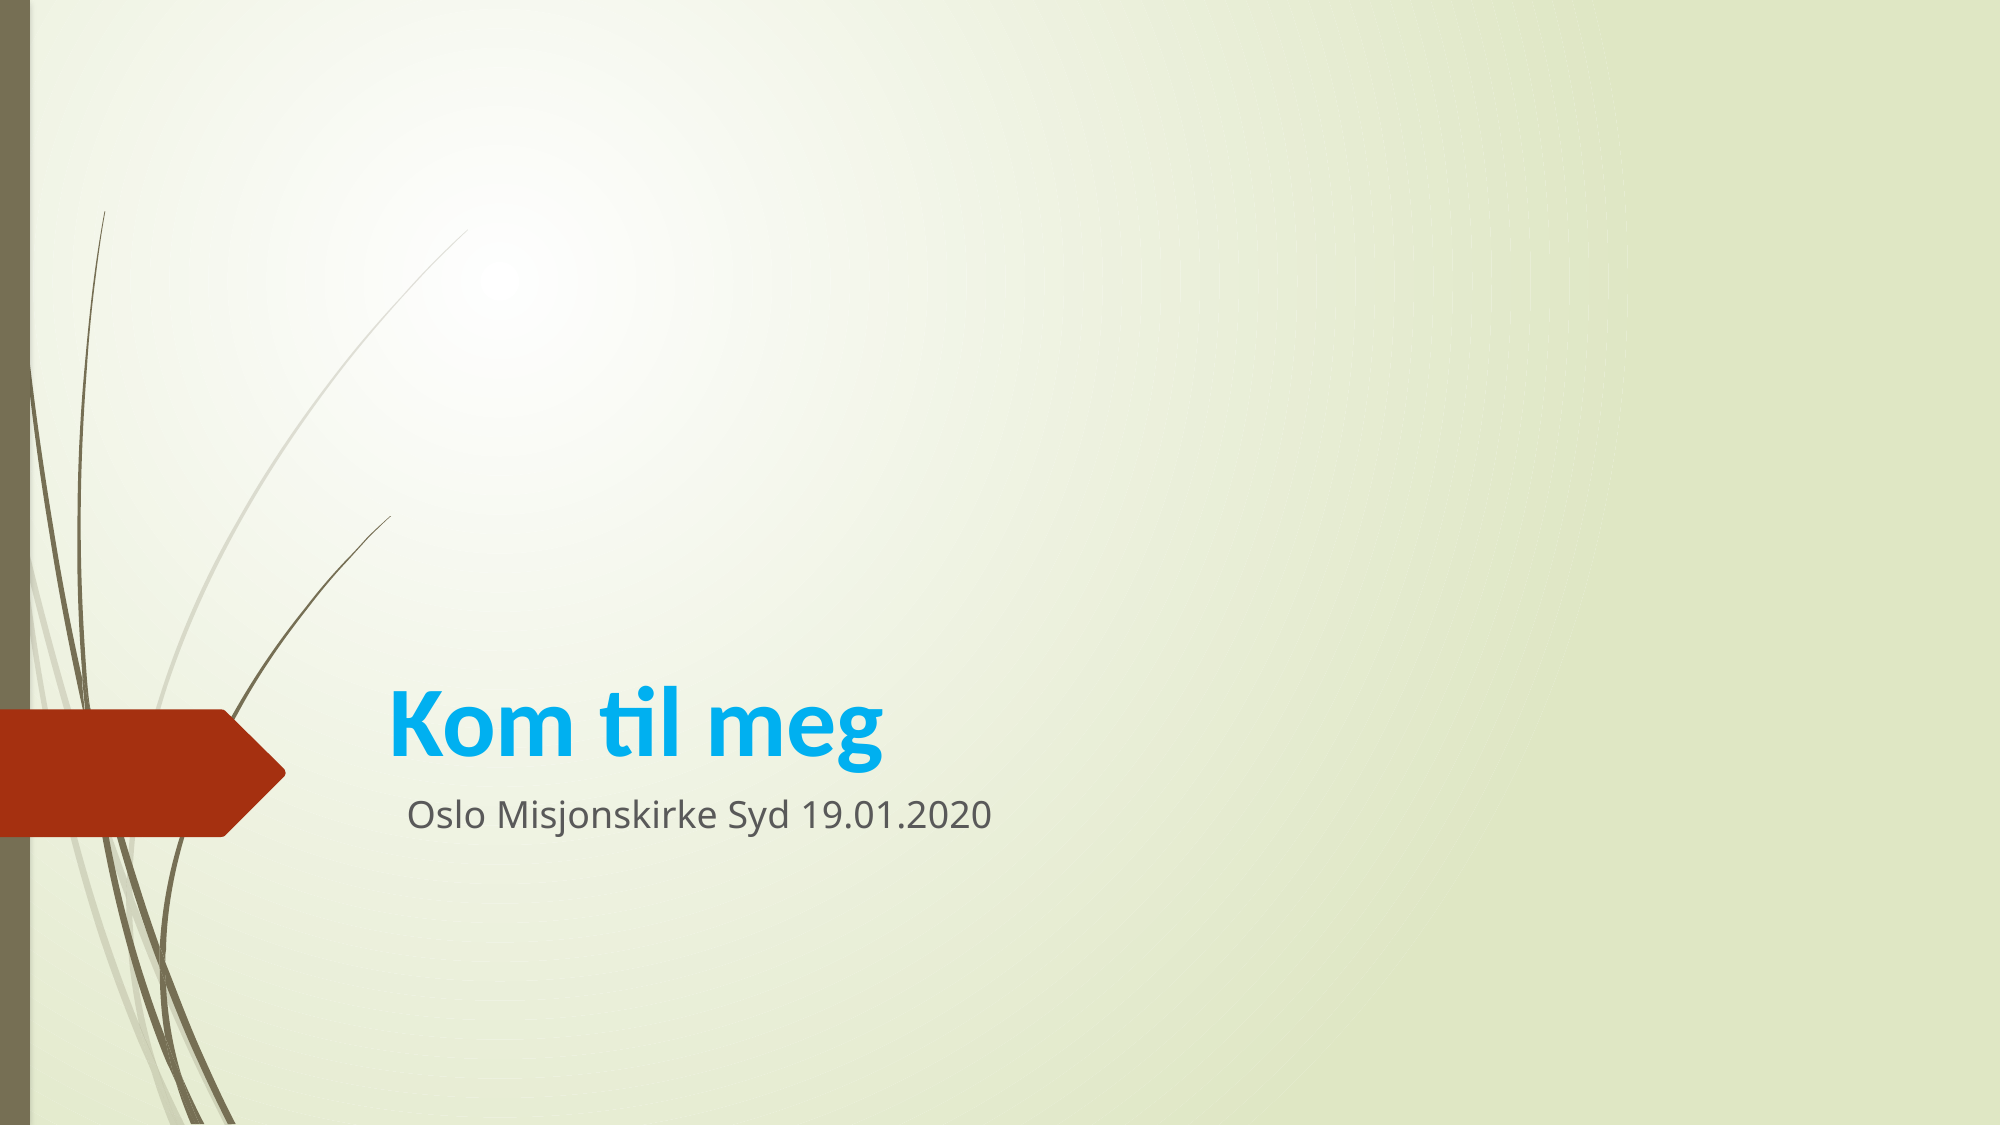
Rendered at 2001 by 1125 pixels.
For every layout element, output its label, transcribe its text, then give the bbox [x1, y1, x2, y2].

subtitle Oslo Misjonskirke Syd 19.01.2020 [391, 783, 1483, 898]
title Kom til meg [374, 598, 1888, 784]
